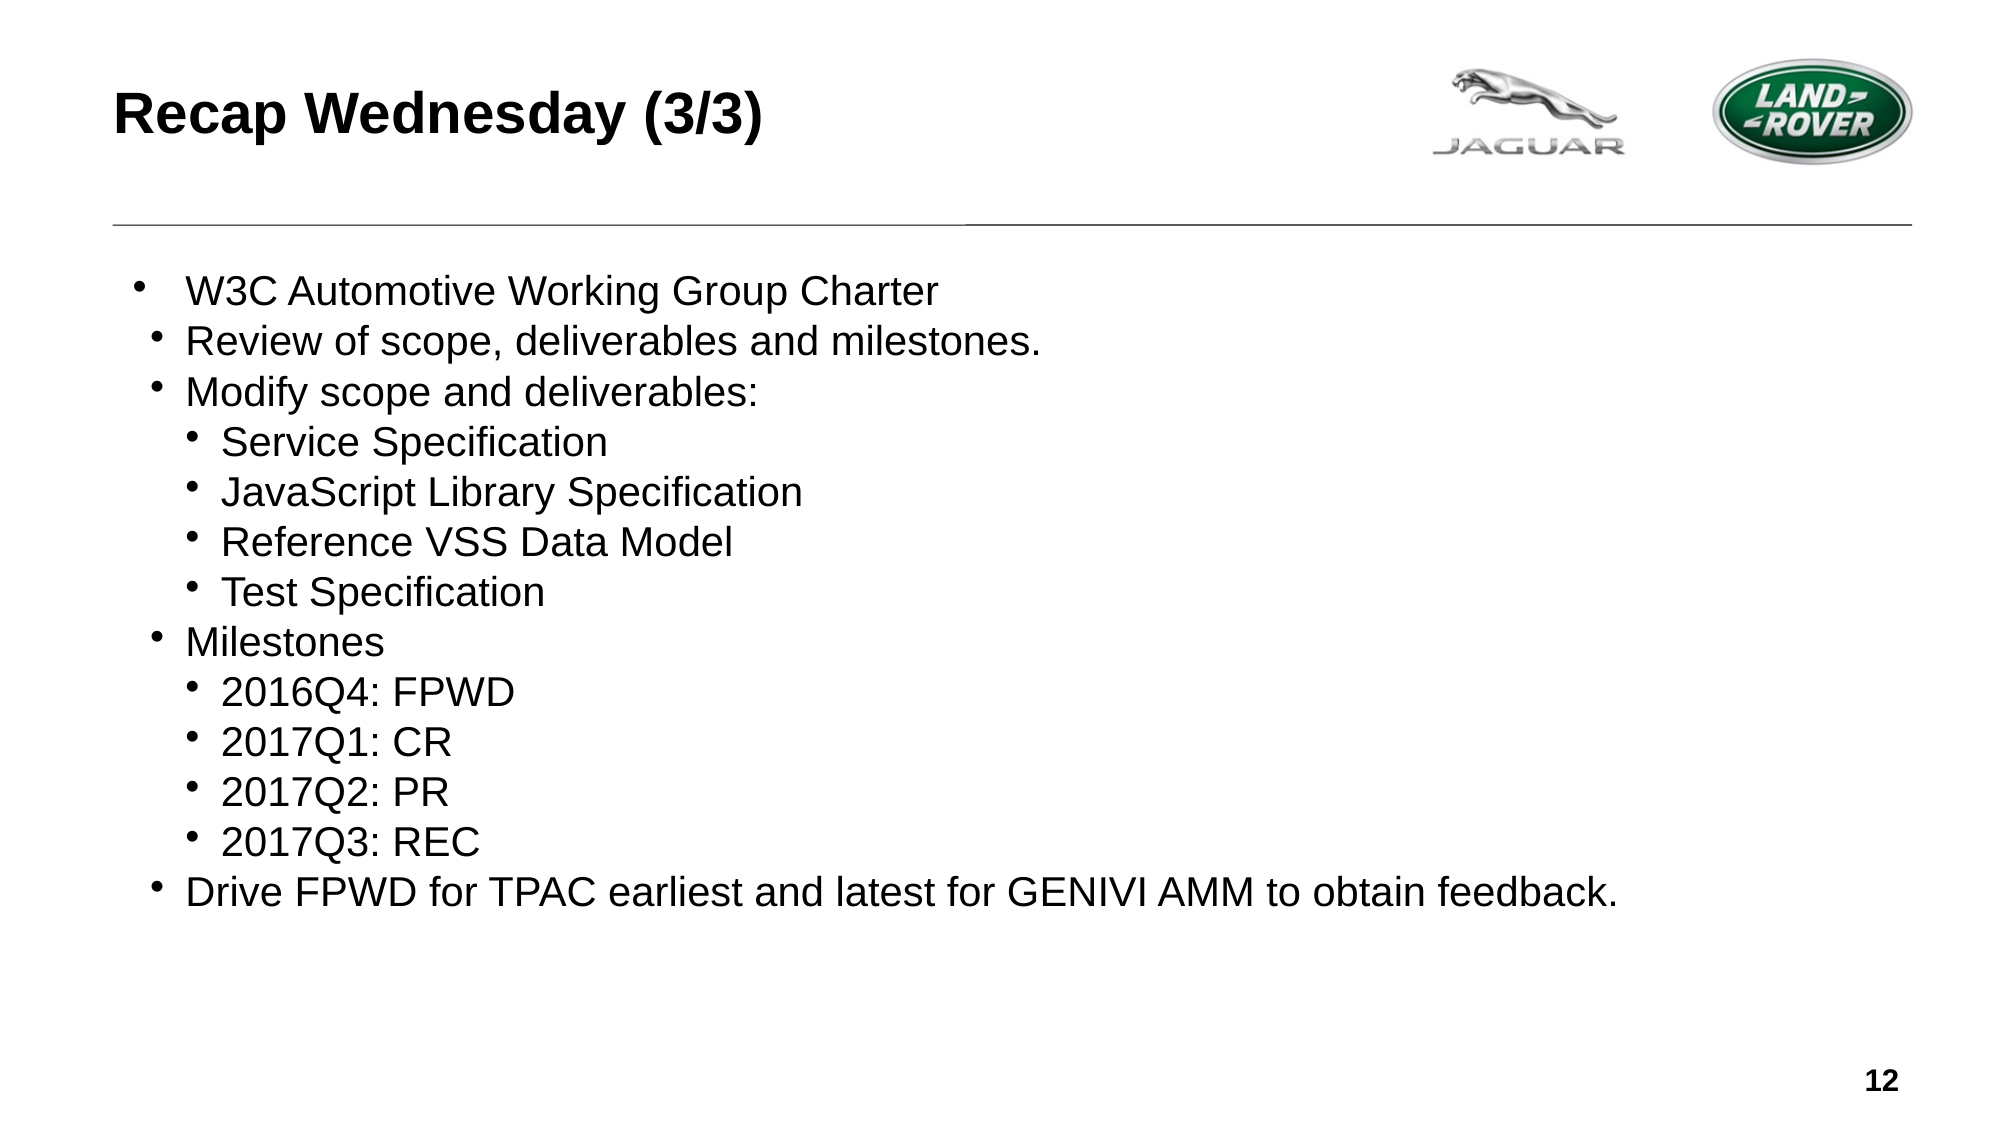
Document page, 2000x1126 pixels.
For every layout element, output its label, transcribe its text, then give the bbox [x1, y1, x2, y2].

picture [1368, 57, 1928, 169]
text_box Recap Wednesday (3/3) [113, 35, 1350, 193]
text_box W3C Automotive Working Group Charter Review of scope, deliverables and milestones. Modify scope and deliverables: Service Specification JavaScript Library Specification Reference VSS Data Model Test Specification Milestones 2016Q4: FPWD 2017Q1: CR 2017Q2: PR 2017Q3: REC Drive FPWD for TPAC earliest and latest for GENIVI AMM to obtain feedback. [114, 264, 1905, 987]
